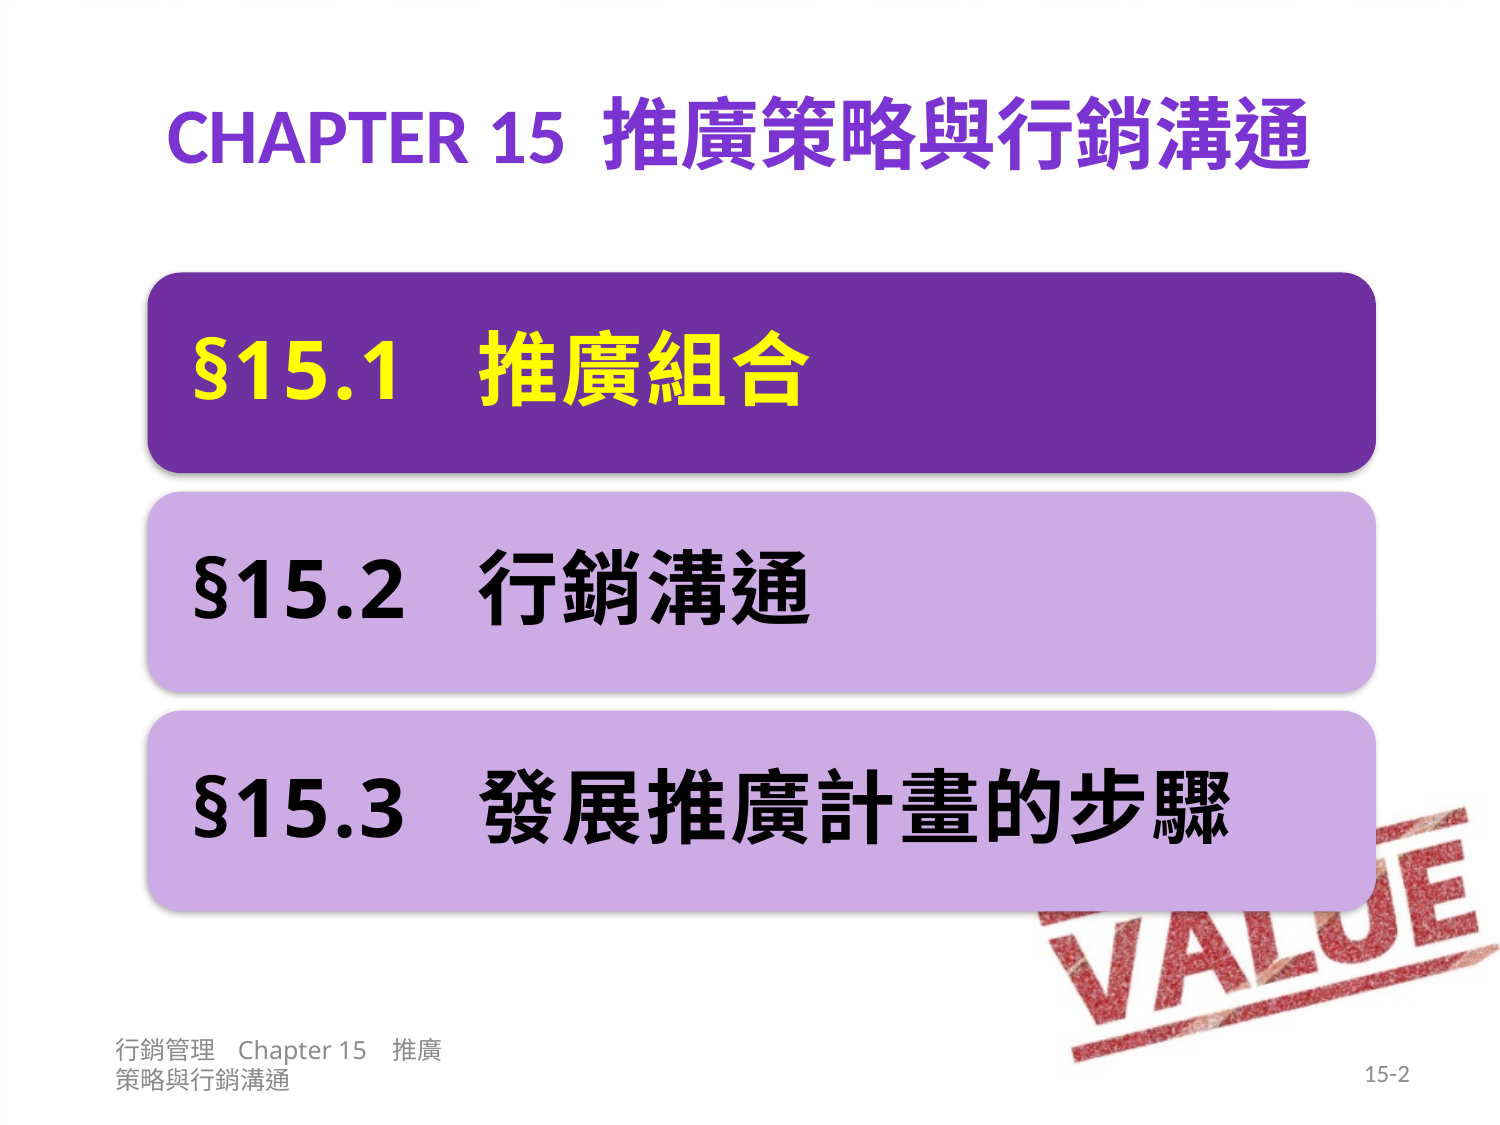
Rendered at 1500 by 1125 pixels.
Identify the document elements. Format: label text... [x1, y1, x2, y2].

slide_number 行銷管理 Chapter 15 推廣策略與行銷溝通 [100, 1035, 467, 1095]
title Chapter 15 推廣策略與行銷溝通 [64, 42, 1415, 222]
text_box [147, 266, 1377, 918]
picture [0, 0, 1500, 1125]
slide_number 15-2 [1074, 1042, 1425, 1103]
